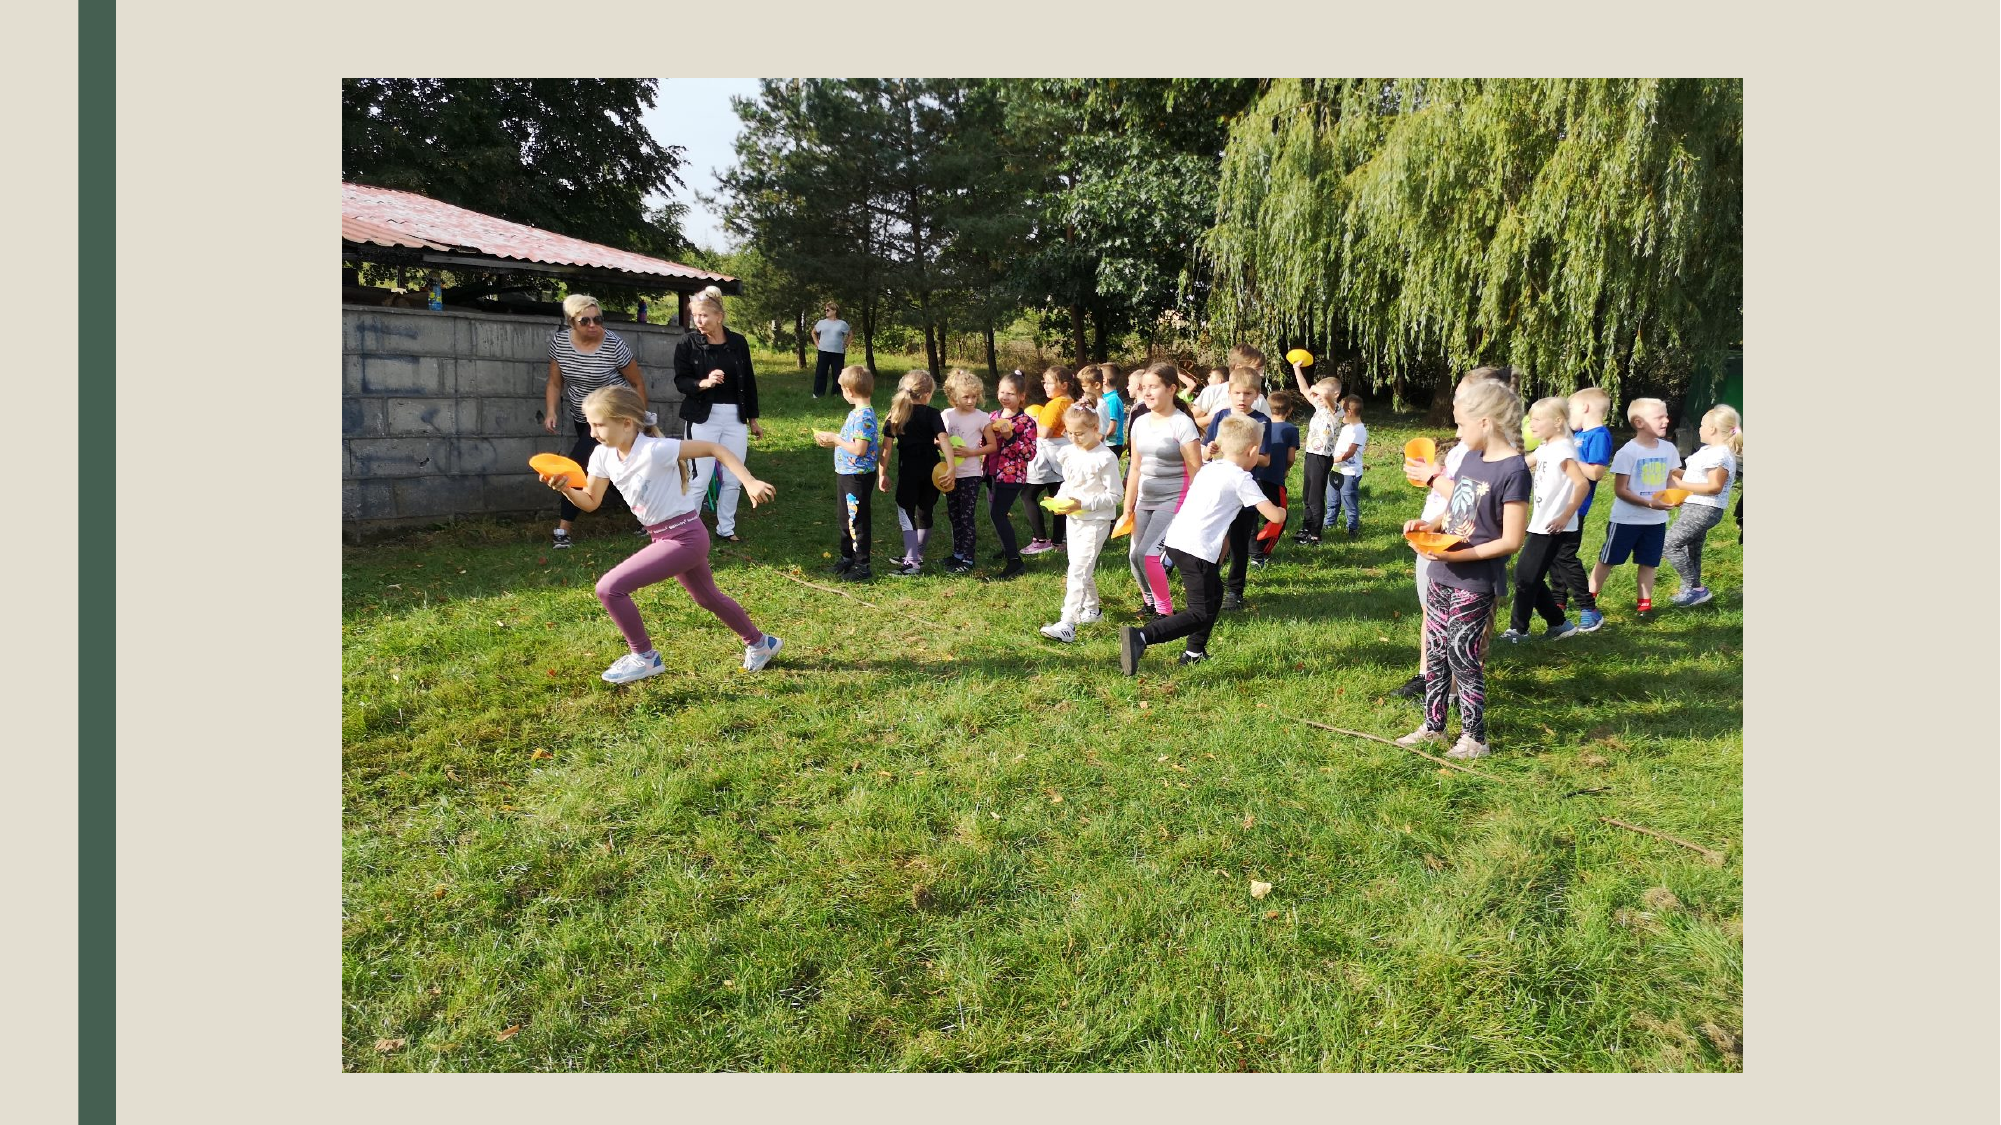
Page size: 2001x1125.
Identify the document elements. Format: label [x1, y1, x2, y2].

picture [341, 77, 1743, 1073]
